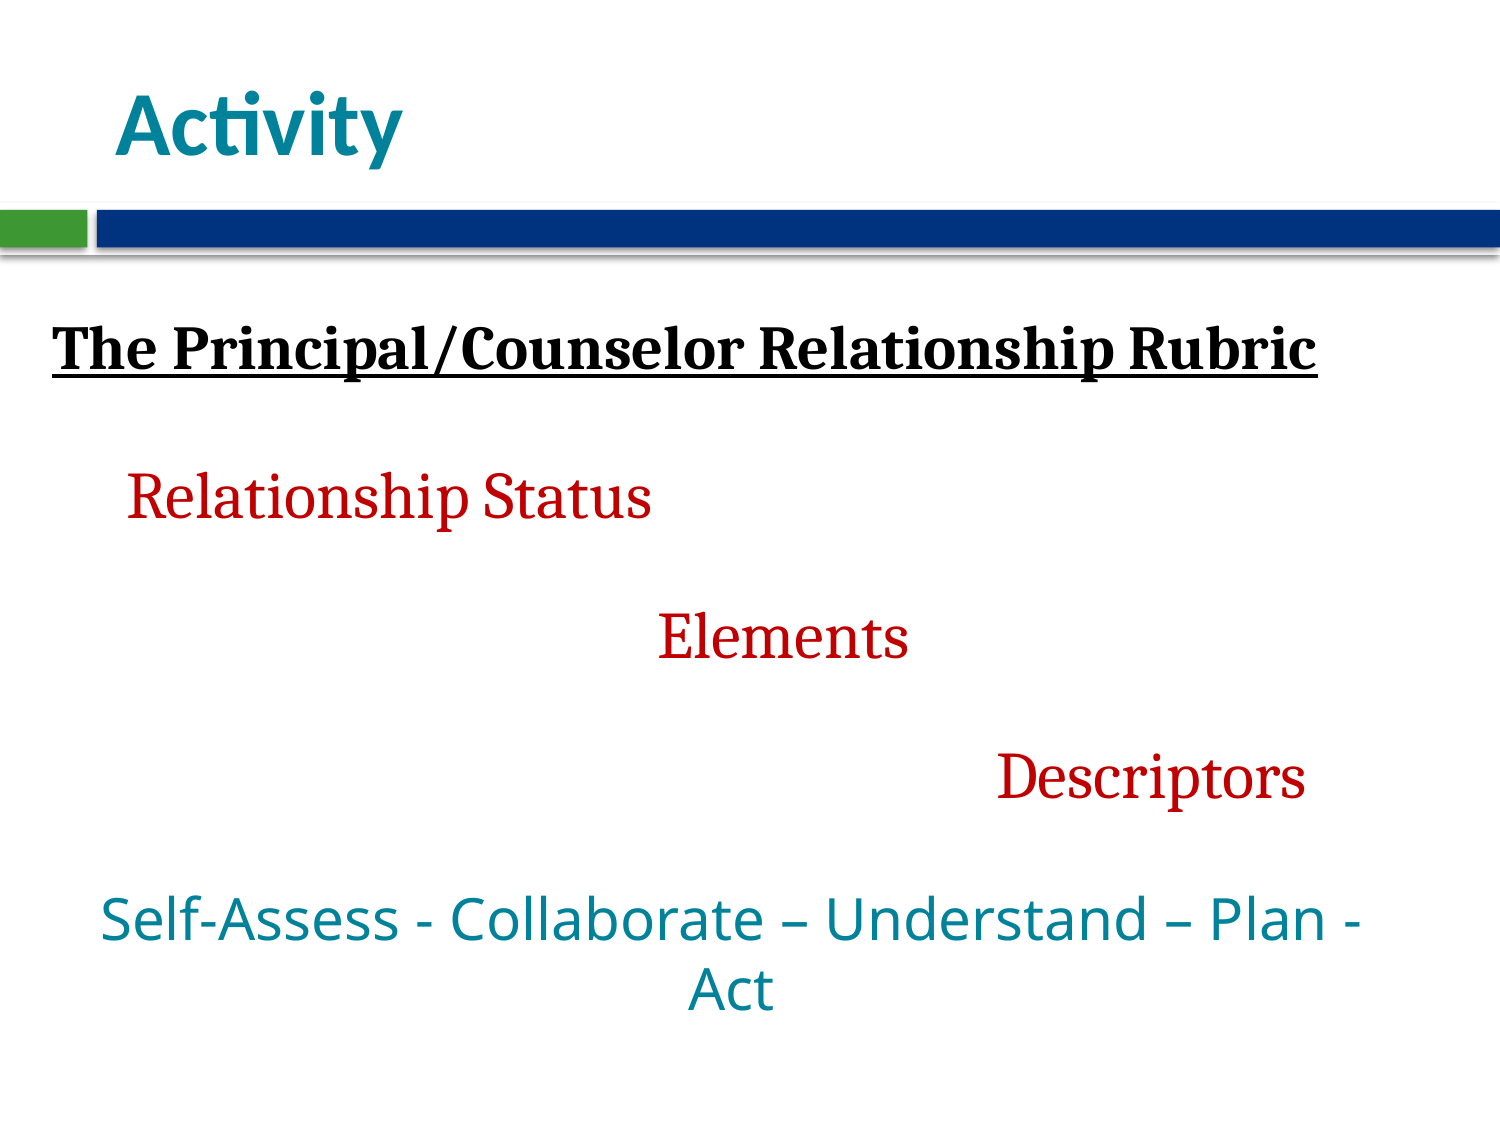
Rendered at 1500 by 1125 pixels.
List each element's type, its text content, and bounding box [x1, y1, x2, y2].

title Activity [100, 37, 1439, 201]
text_box The Principal/Counselor Relationship Rubric Relationship Status Elements Descriptors Self-Assess - Collaborate – Understand – Plan - Act [37, 299, 1425, 1125]
